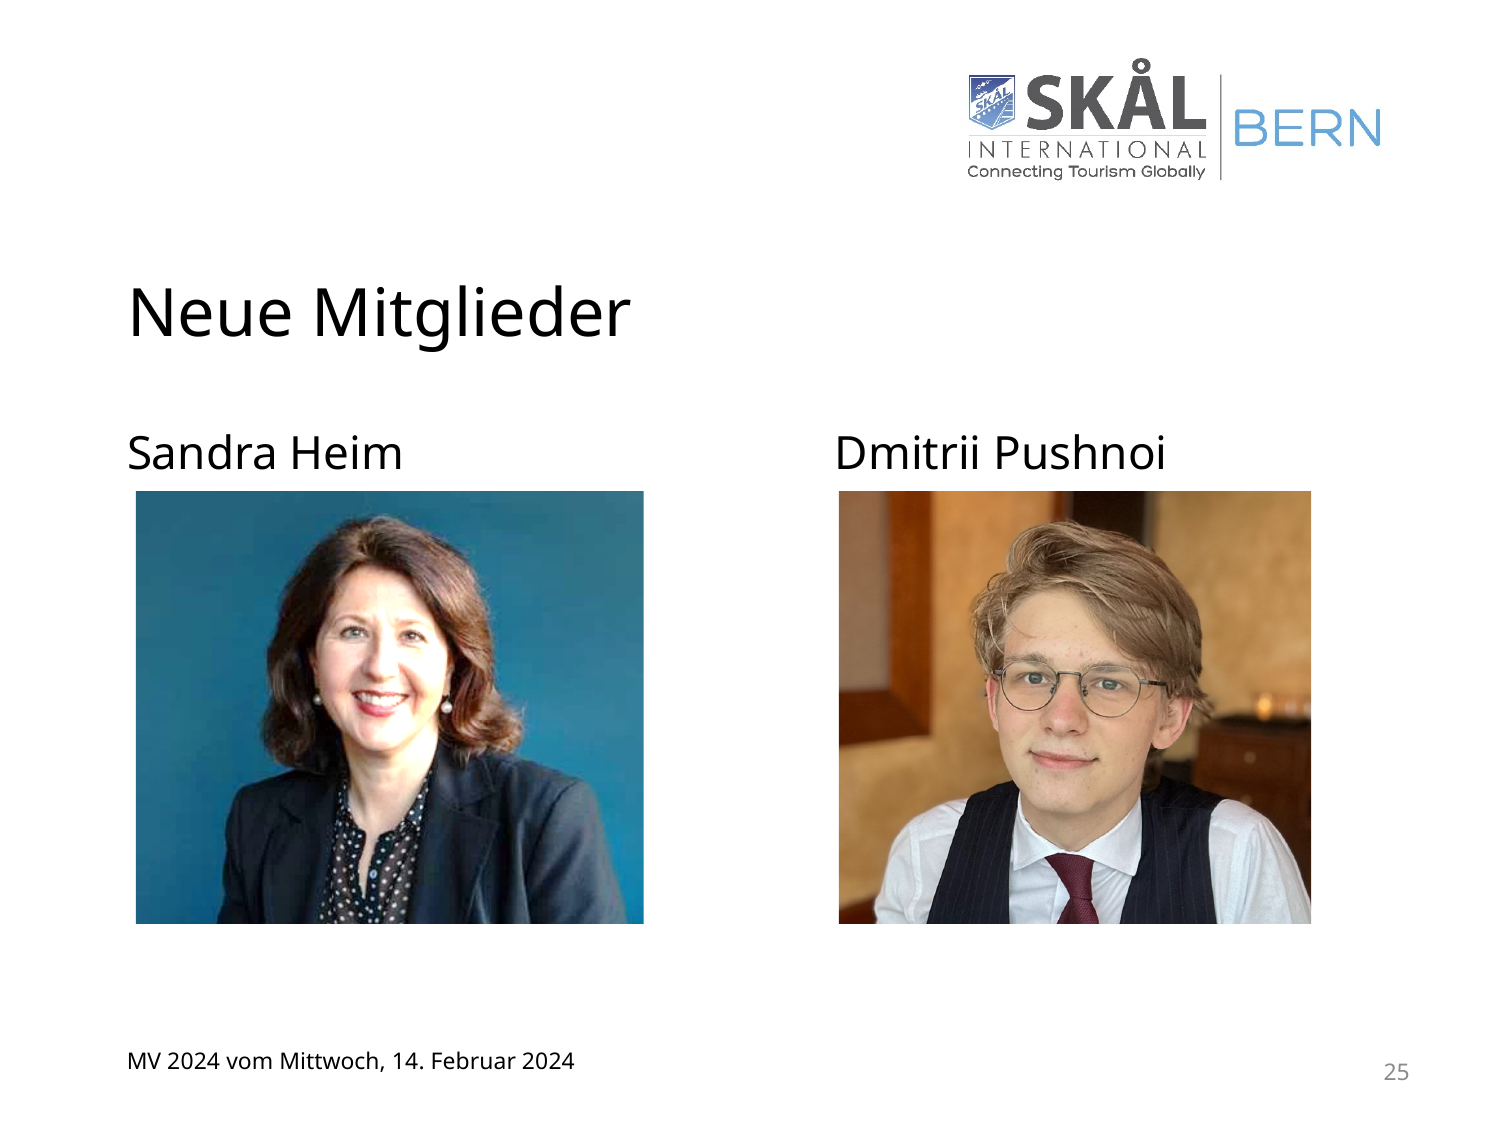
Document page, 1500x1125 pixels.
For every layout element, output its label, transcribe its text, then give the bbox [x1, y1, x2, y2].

picture [838, 491, 1312, 924]
list Neue Mitglieder Sandra Heim Dmitrii Pushnoi [112, 262, 1425, 1005]
slide_number 25 [1074, 1042, 1425, 1103]
title [76, 43, 1427, 231]
picture [950, 50, 1412, 190]
picture [135, 491, 644, 924]
footer MV 2024 vom Mittwoch, 14. Februar 2024 [112, 1039, 621, 1099]
